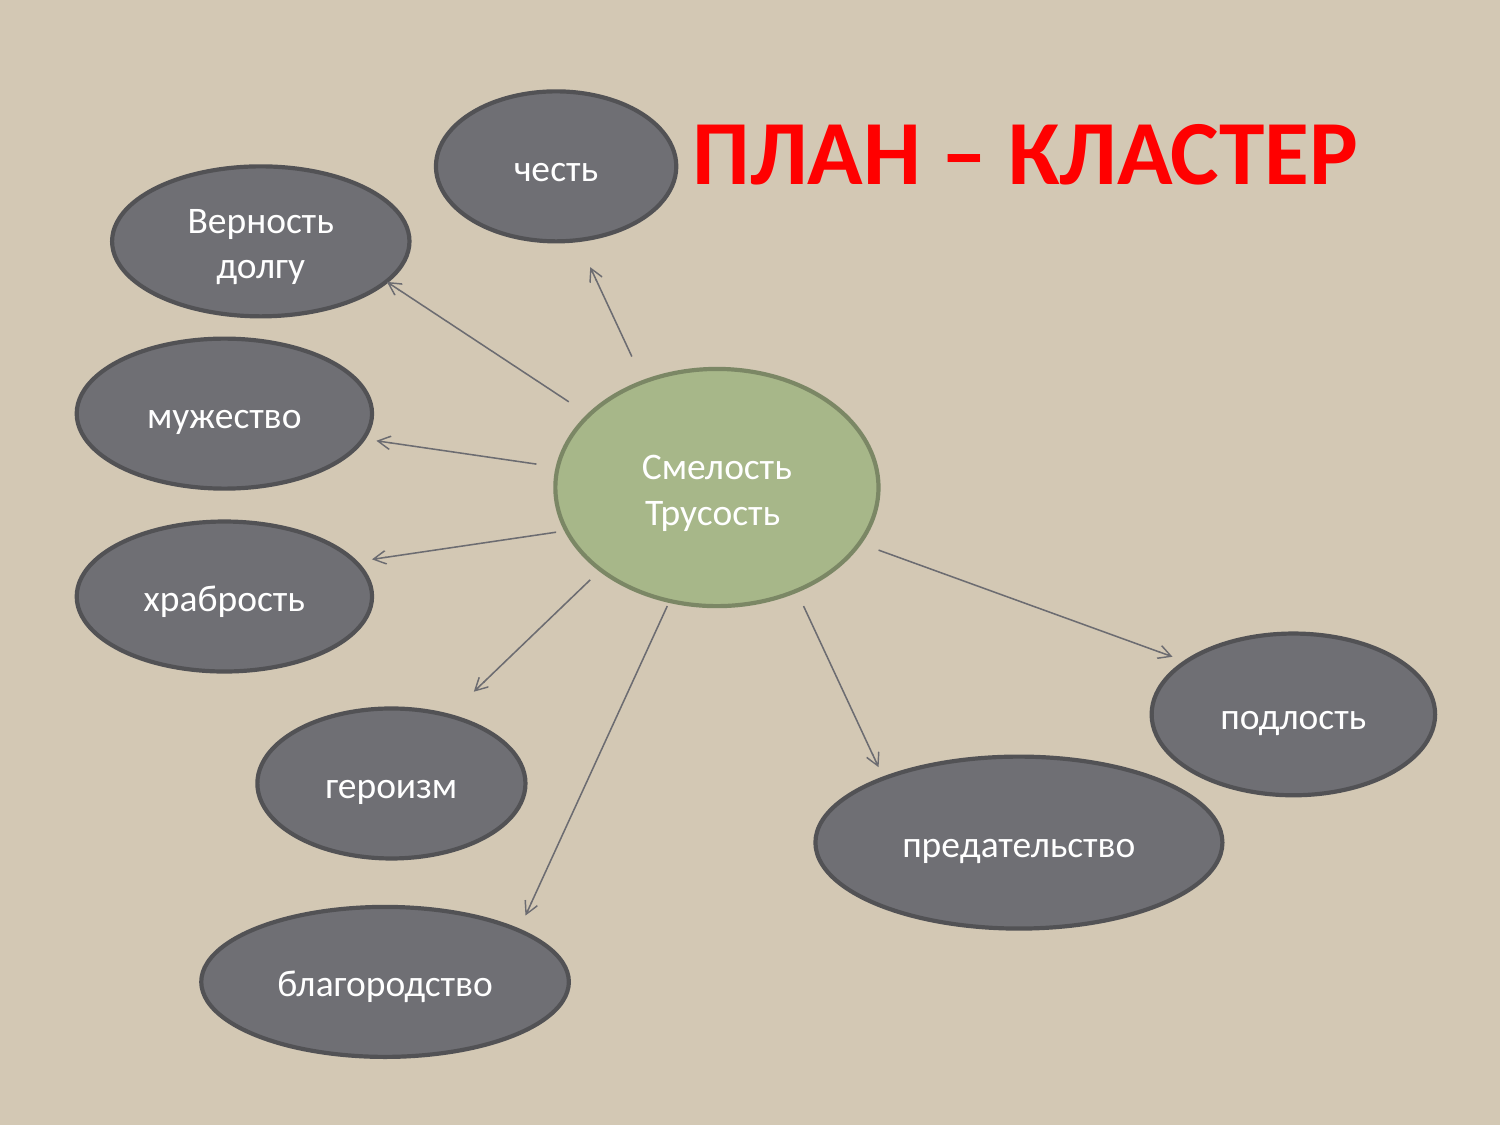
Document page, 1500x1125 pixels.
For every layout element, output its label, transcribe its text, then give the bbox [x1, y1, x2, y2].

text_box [386, 281, 570, 403]
text_box предательство [813, 754, 1225, 931]
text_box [878, 549, 1173, 657]
text_box храбрость [74, 519, 375, 674]
text_box героизм [255, 706, 520, 861]
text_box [589, 266, 632, 357]
text_box Верность долгу [109, 164, 412, 319]
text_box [376, 440, 537, 465]
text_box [525, 605, 668, 916]
title ПЛАН – КЛАСТЕР [583, 53, 1468, 242]
text_box мужество [74, 336, 375, 491]
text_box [473, 579, 591, 692]
text_box благородство [199, 904, 571, 1060]
text_box подлость [1149, 631, 1438, 798]
text_box честь [433, 89, 679, 244]
text_box Смелость Трусость [553, 366, 881, 609]
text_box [371, 531, 557, 560]
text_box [803, 605, 879, 768]
